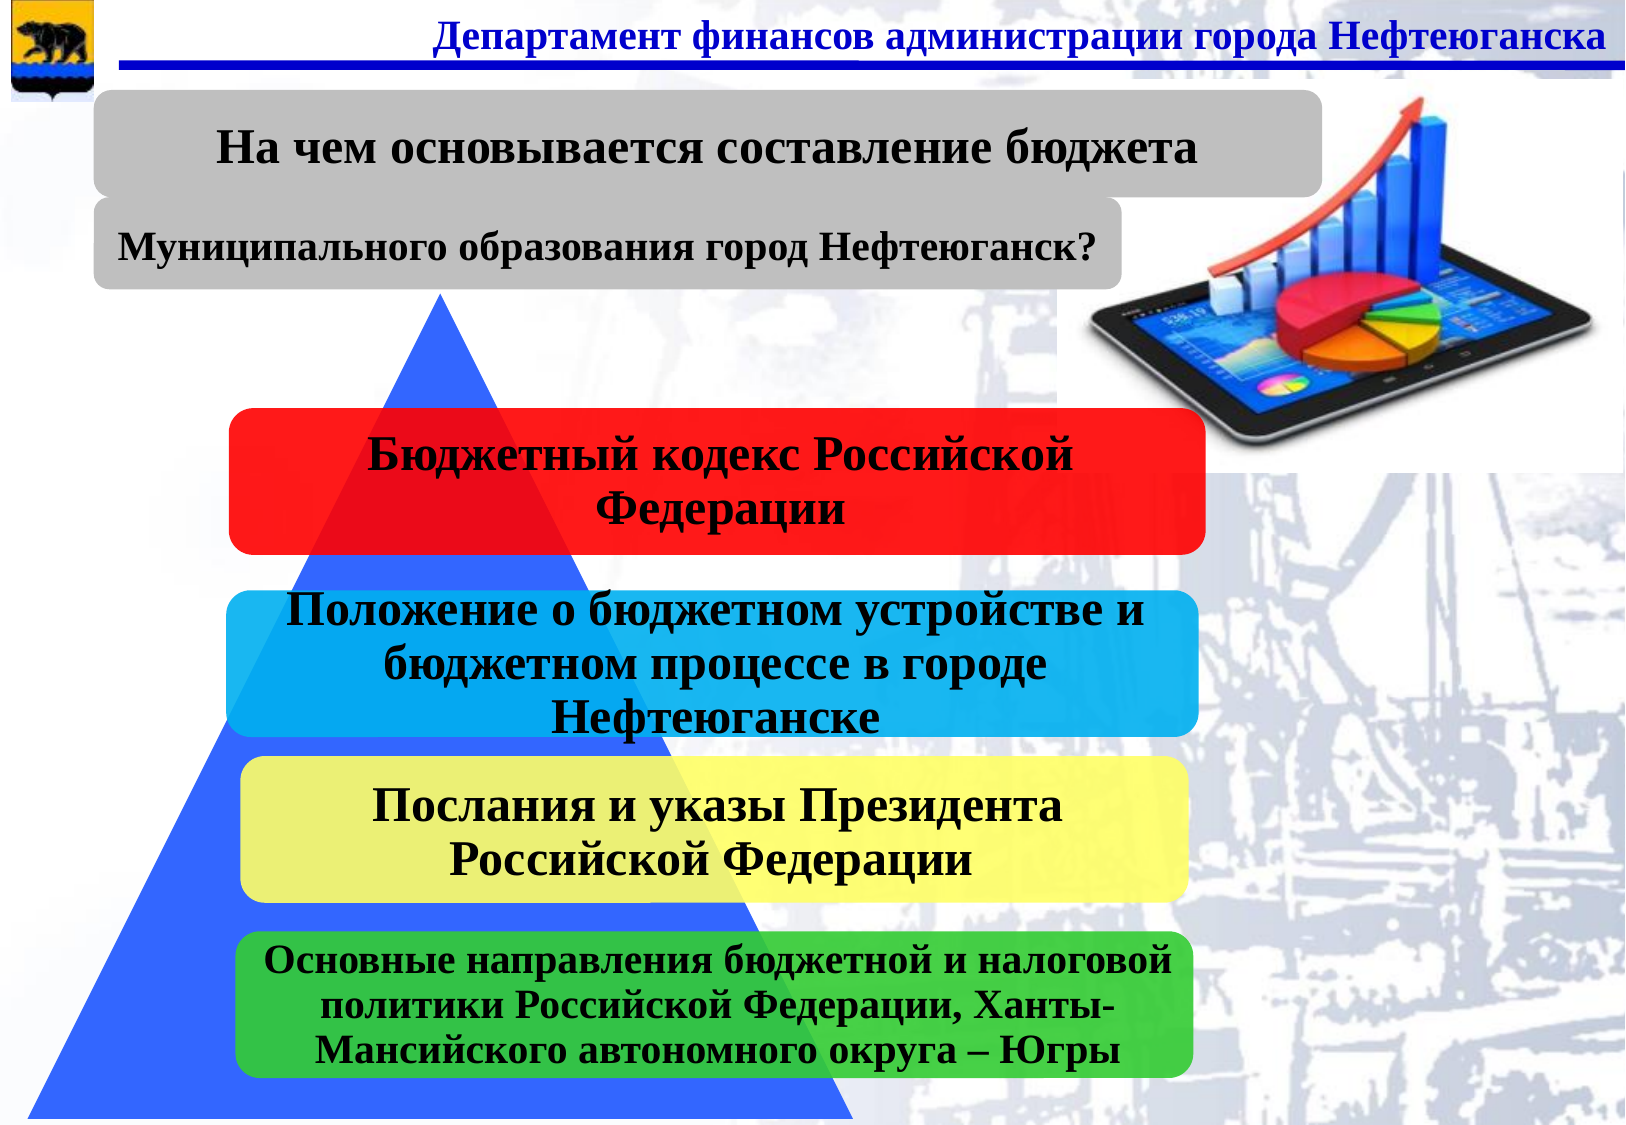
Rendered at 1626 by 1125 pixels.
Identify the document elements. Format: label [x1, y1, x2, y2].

text_box [1057, 78, 1623, 473]
text_box [2, 293, 1222, 1120]
picture [0, 0, 1625, 1125]
